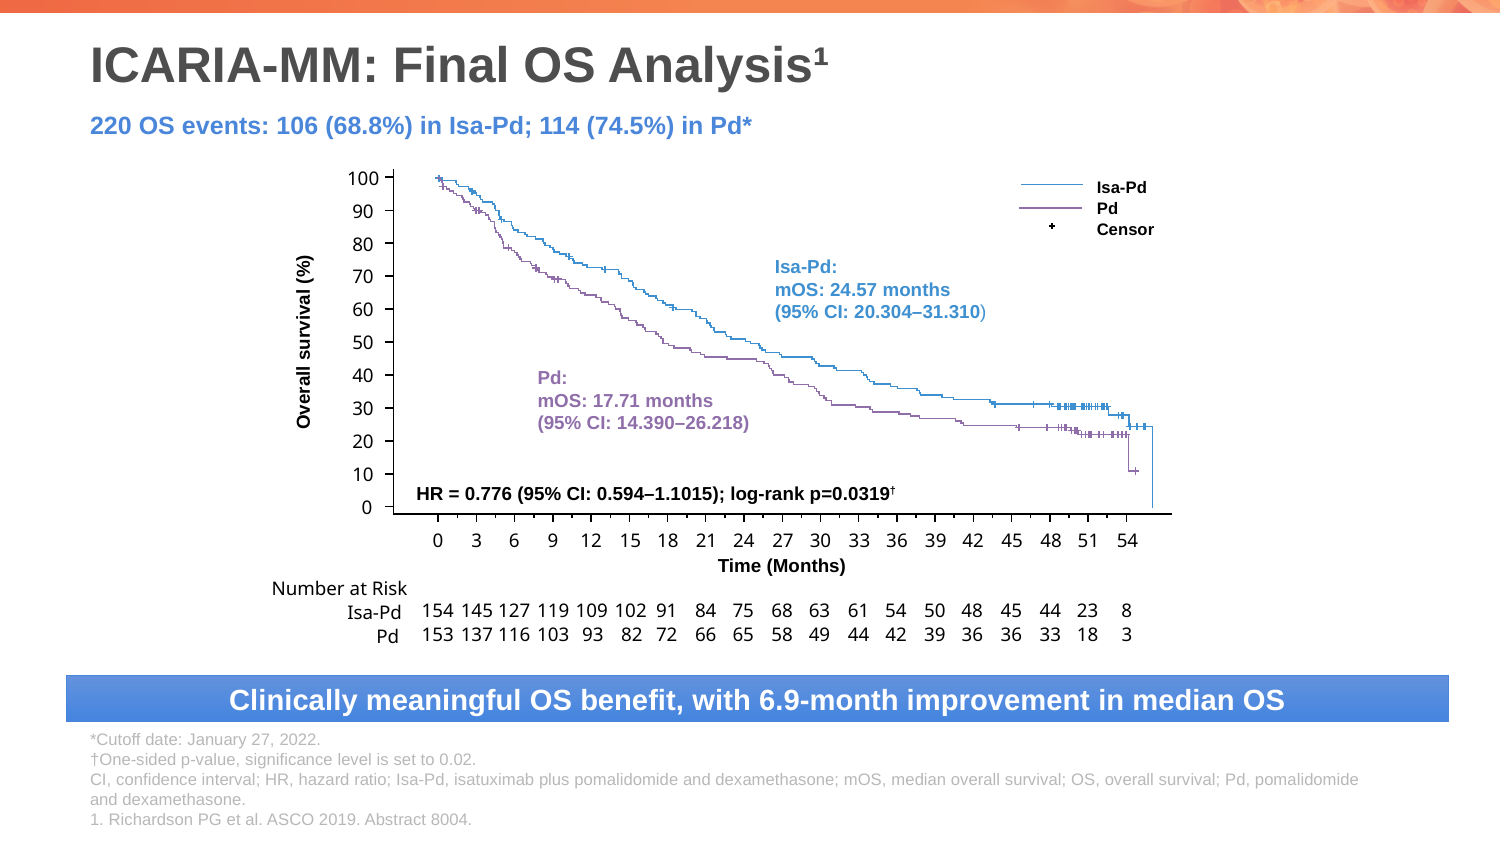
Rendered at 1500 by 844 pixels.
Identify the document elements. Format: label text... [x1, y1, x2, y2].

text_box Clinically meaningful OS benefit, with 6.9-month improvement in median OS [66, 675, 1449, 722]
title ICARIA-MM: Final OS Analysis¹ [75, 24, 1397, 171]
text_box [266, 568, 1148, 656]
picture [0, 0, 1500, 13]
text_box 220 OS events: 106 (68.8%) in Isa-Pd; 114 (74.5%) in Pd* [90, 109, 1410, 140]
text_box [283, 159, 1172, 582]
footer *Cutoff date: January 27, 2022. †One-sided p-value, significance level is set to 0.02. CI, confidence interval; HR, hazard ratio; Isa-Pd, isatuximab plus pomalidomide and dexamethasone; mOS, median overall survival; OS, overall survival; Pd, pomalidomide and dexamethasone. 1. Richardson PG et al. ASCO 2019. Abstract 8004. [75, 782, 1397, 837]
